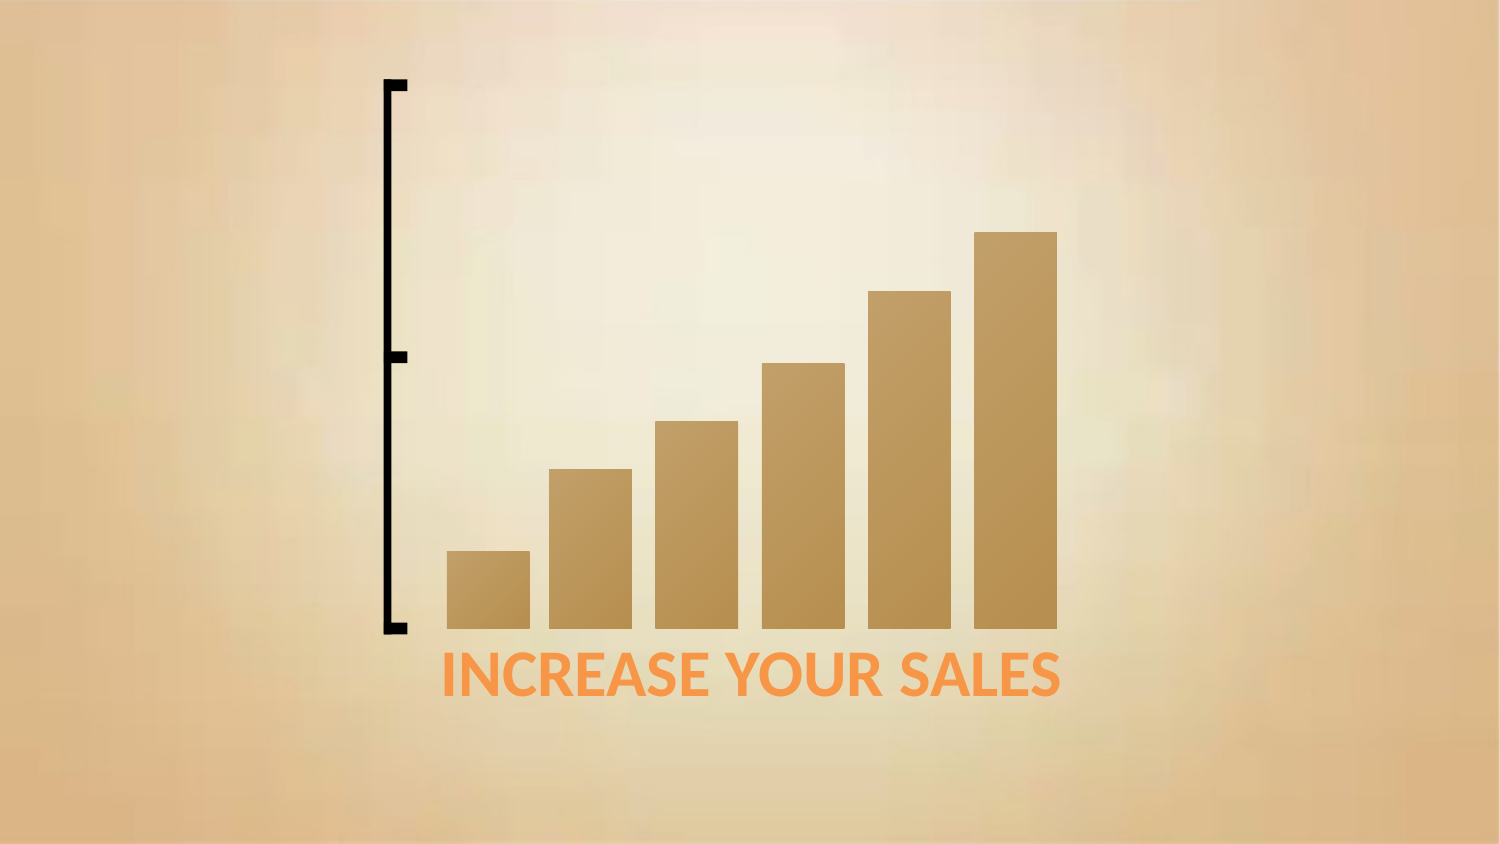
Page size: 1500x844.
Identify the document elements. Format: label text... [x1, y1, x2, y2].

text_box INCREASE YOUR SALES [425, 622, 1078, 718]
text_box [547, 467, 634, 631]
text_box [653, 420, 740, 631]
text_box [972, 231, 1059, 631]
text_box [866, 290, 953, 631]
text_box [760, 361, 846, 631]
picture [0, 0, 1500, 844]
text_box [383, 79, 408, 635]
text_box [445, 550, 532, 631]
